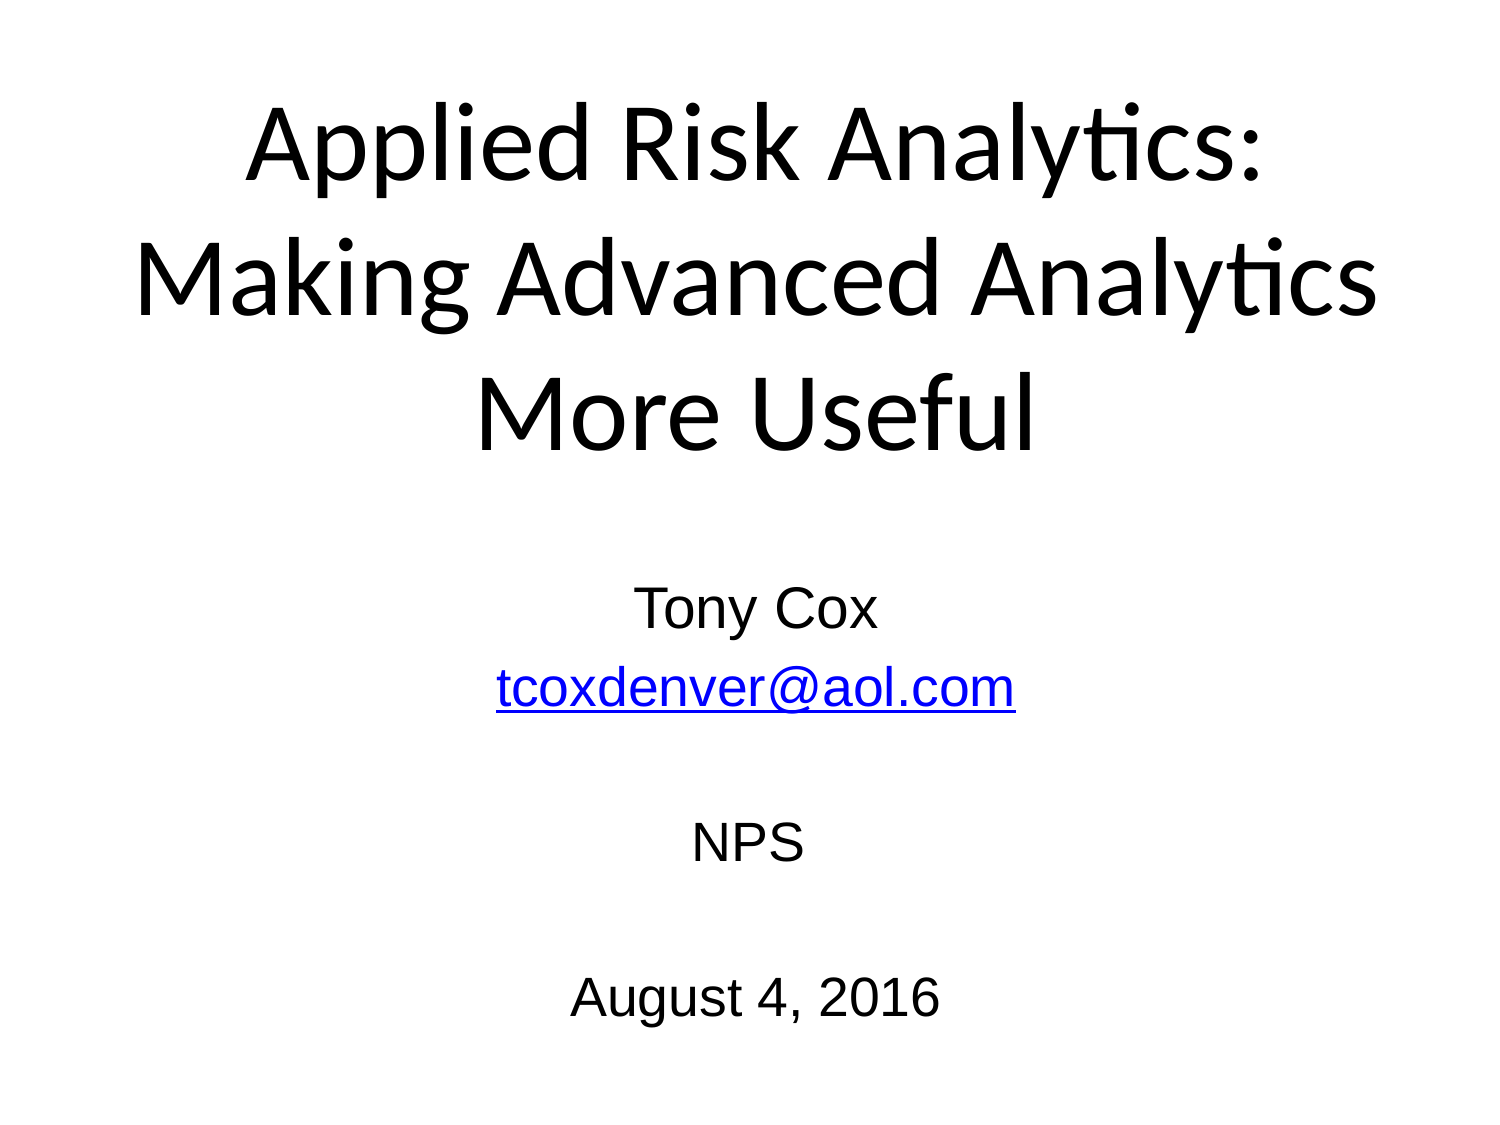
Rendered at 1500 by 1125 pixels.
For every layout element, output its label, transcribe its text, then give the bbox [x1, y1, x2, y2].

subtitle Tony Cox tcoxdenver@aol.com NPS August 4, 2016 [224, 562, 1288, 1038]
title Applied Risk Analytics: Making Advanced Analytics More Useful [49, 149, 1463, 392]
